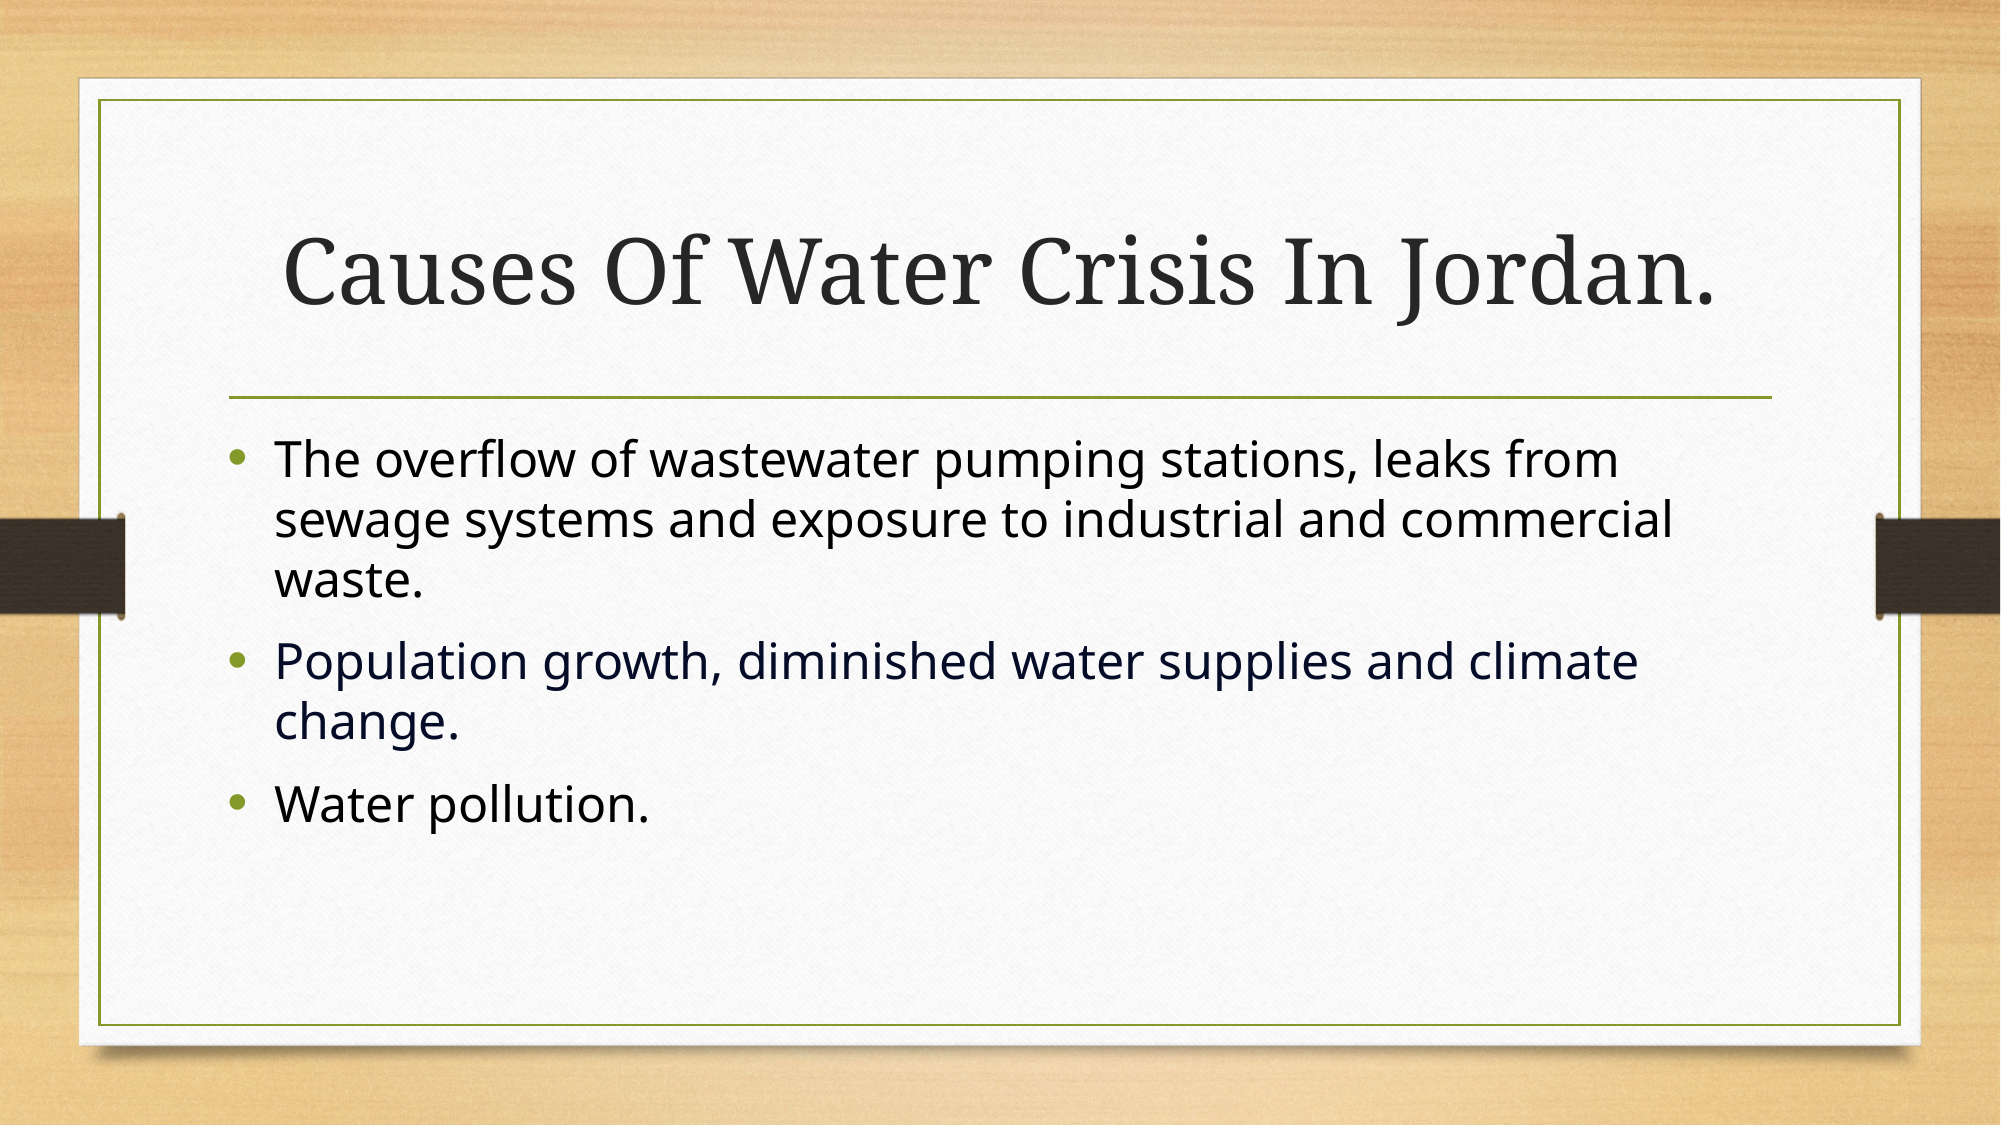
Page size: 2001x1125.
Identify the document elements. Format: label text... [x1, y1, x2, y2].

title Causes Of Water Crisis In Jordan. [212, 161, 1788, 375]
picture [0, 0, 2001, 1125]
list The overflow of wastewater pumping stations, leaks from sewage systems and exposure to industrial and commercial waste. Population growth, diminished water supplies and climate change. Water pollution. [212, 419, 1788, 964]
